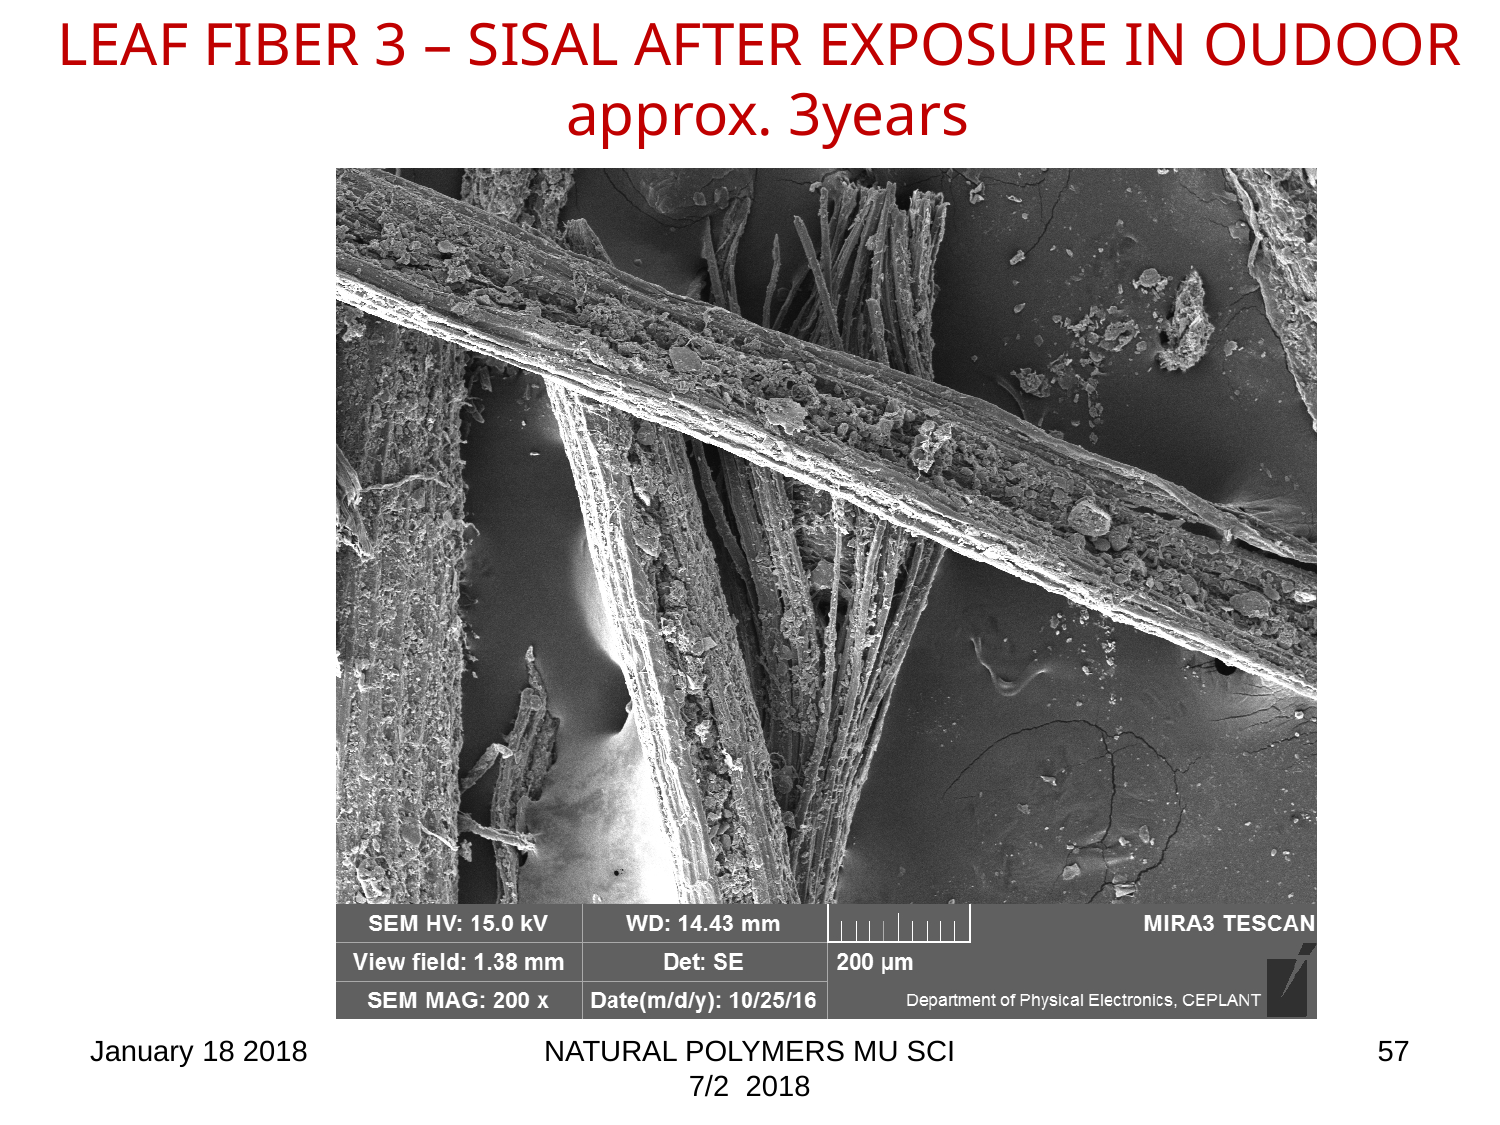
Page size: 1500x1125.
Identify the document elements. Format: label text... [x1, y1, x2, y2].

text_box LEAF FIBER 3 – SISAL AFTER EXPOSURE IN OUDOOR approx. 3years [35, 0, 1500, 155]
footer NATURAL POLYMERS MU SCI 7/2 2018 [512, 1028, 988, 1103]
slide_number 57 [1074, 1024, 1426, 1103]
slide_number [74, 1024, 426, 1103]
picture [336, 168, 1318, 1019]
